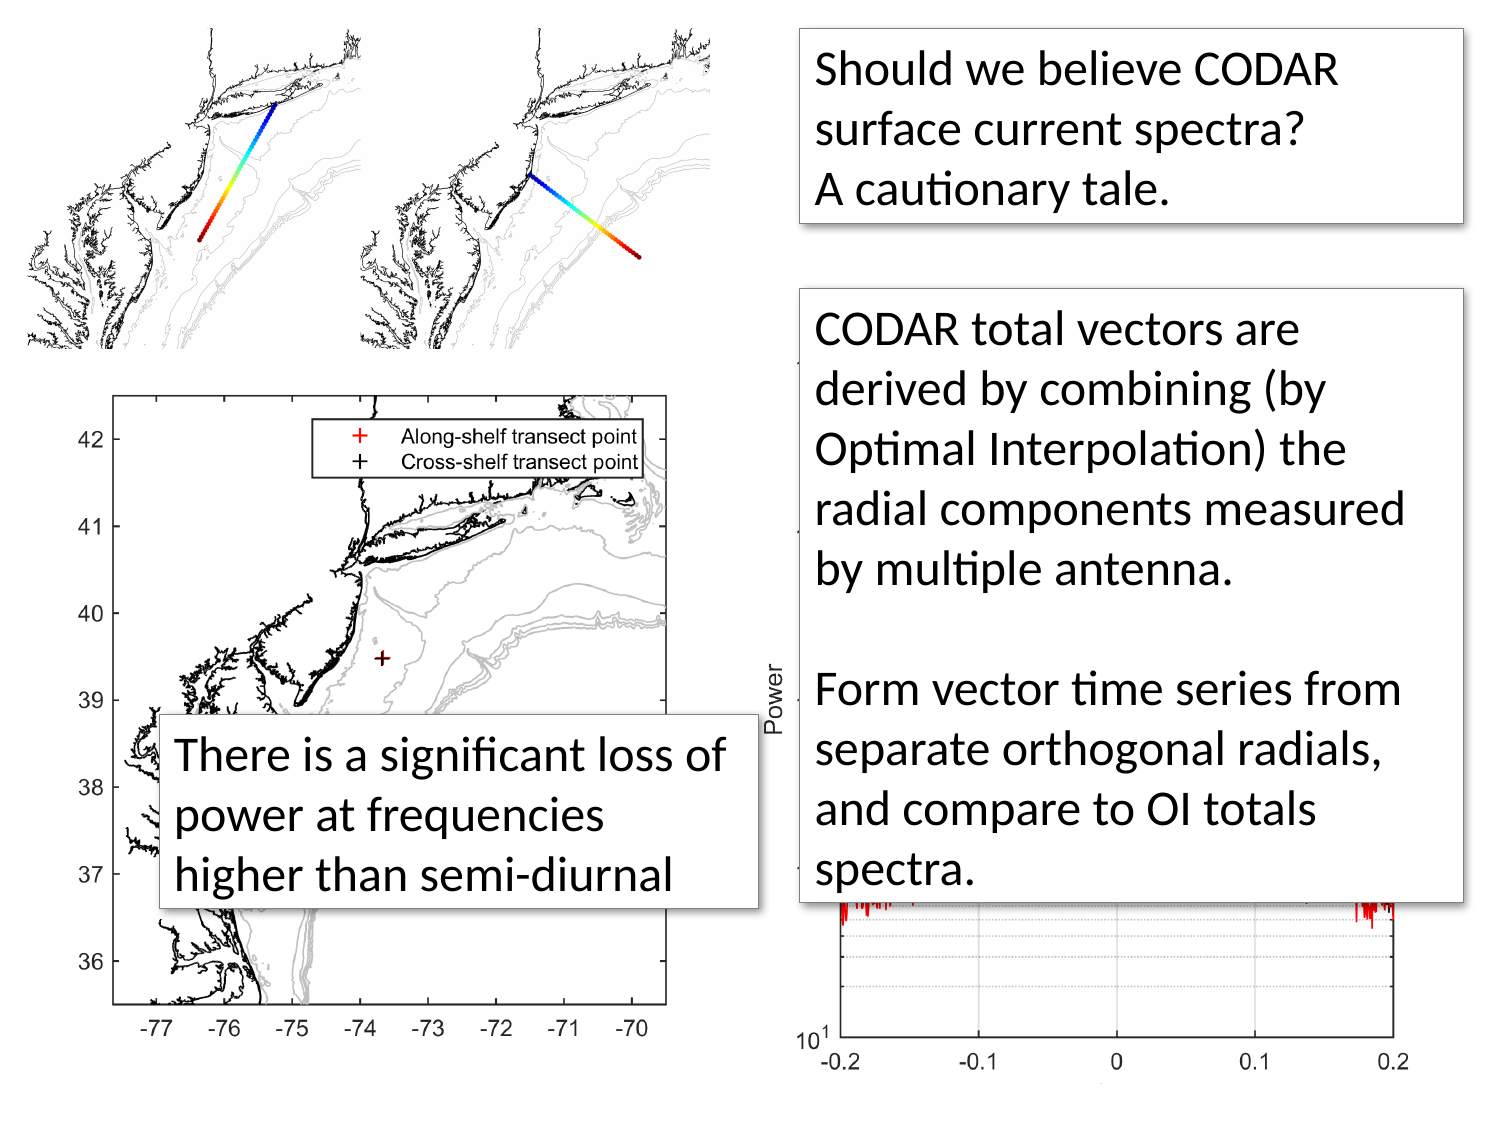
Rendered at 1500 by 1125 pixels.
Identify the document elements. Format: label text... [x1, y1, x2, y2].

text_box Should we believe CODAR surface current spectra? A cautionary tale. [799, 28, 1464, 224]
text_box CODAR total vectors are derived by combining (by Optimal Interpolation) the radial components measured by multiple antenna. Form vector time series from separate orthogonal radials, and compare to OI totals spectra. [799, 288, 1464, 903]
picture [27, 28, 1431, 1084]
